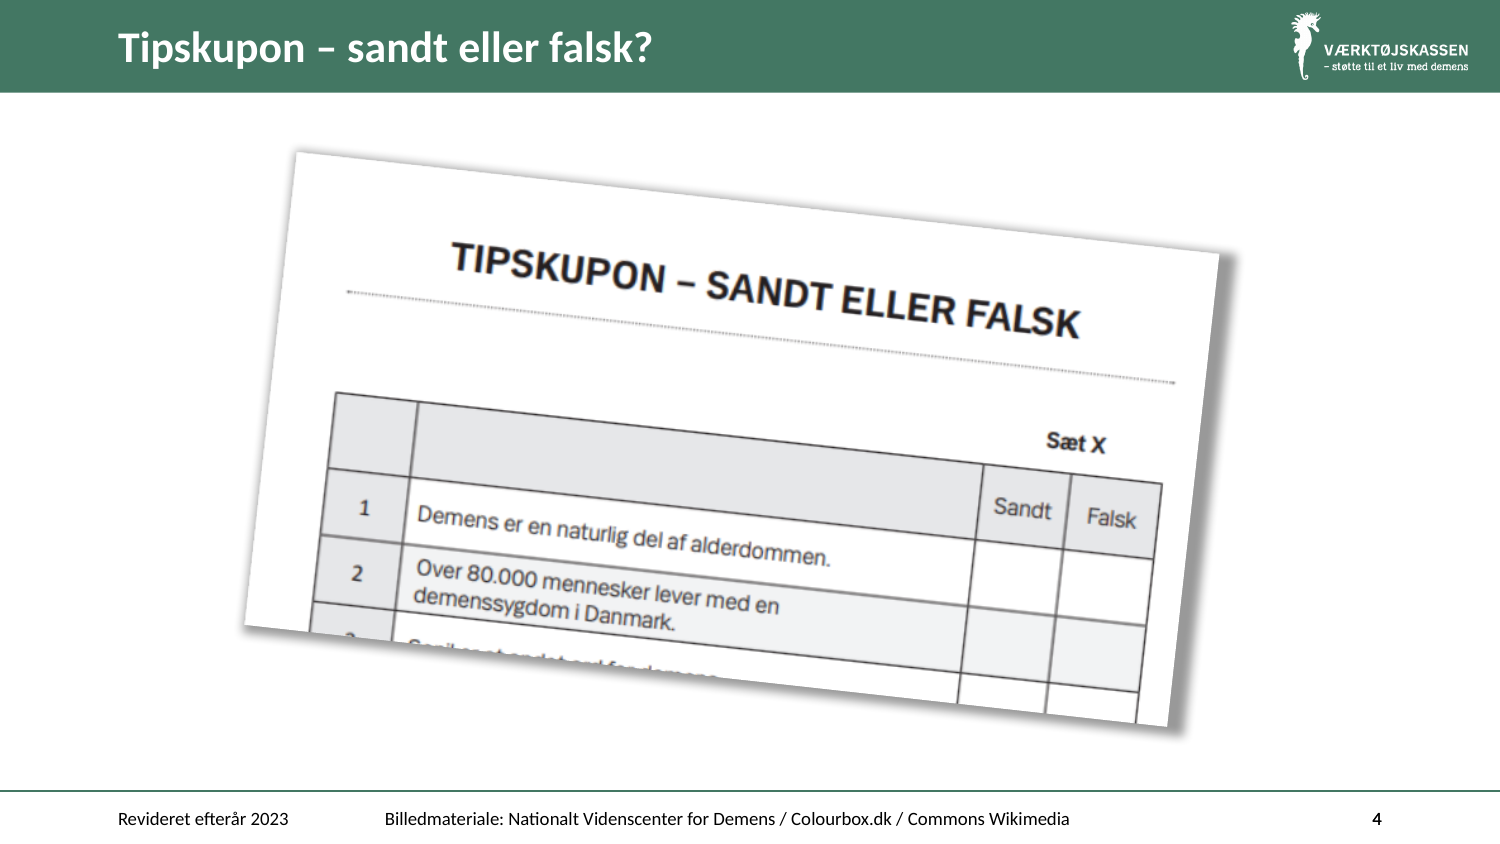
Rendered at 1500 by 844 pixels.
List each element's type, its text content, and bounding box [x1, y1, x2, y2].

slide_number 4 [1327, 795, 1397, 841]
footer Billedmateriale: Nationalt Videnscenter for Demens / Colourbox.dk / Commons Wikimedia [369, 795, 1315, 841]
picture [1291, 12, 1468, 80]
picture [246, 154, 1220, 727]
slide_number Revideret efterår 2023 [103, 795, 355, 841]
title Tipskupon – sandt eller falsk? [103, 16, 1220, 82]
